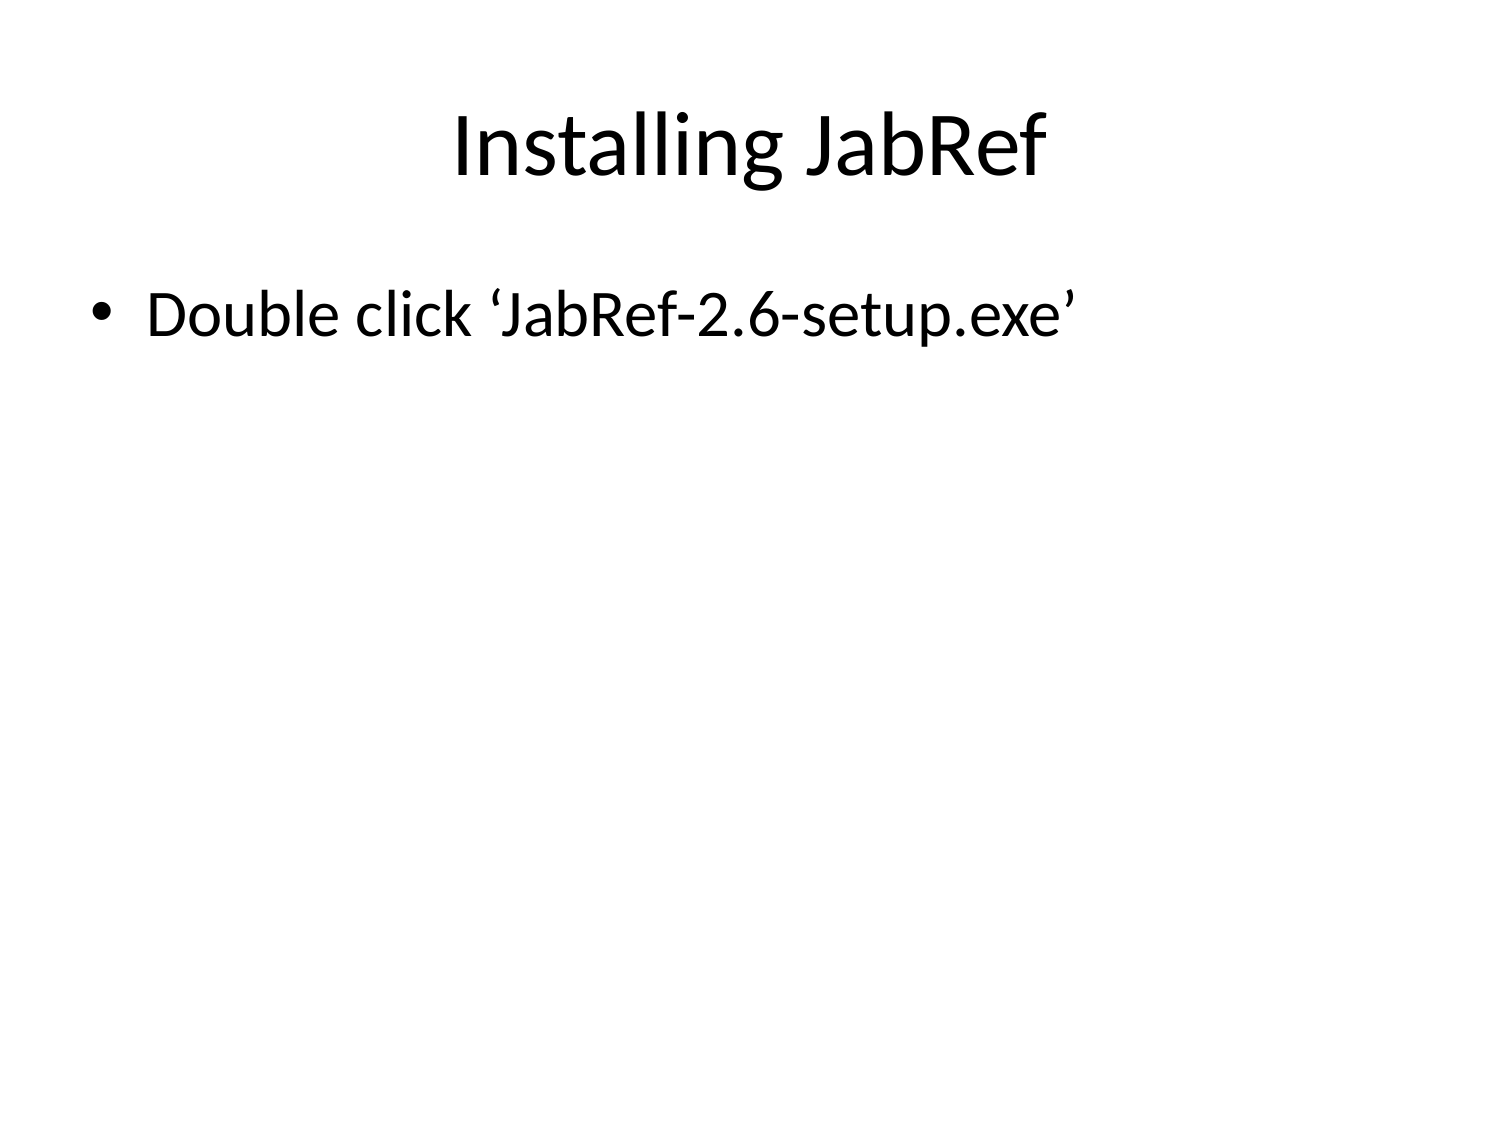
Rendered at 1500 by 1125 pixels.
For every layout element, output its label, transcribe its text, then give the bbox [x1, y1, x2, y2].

list Double click ‘JabRef-2.6-setup.exe’ [75, 262, 1425, 1005]
title Installing JabRef [75, 45, 1425, 233]
